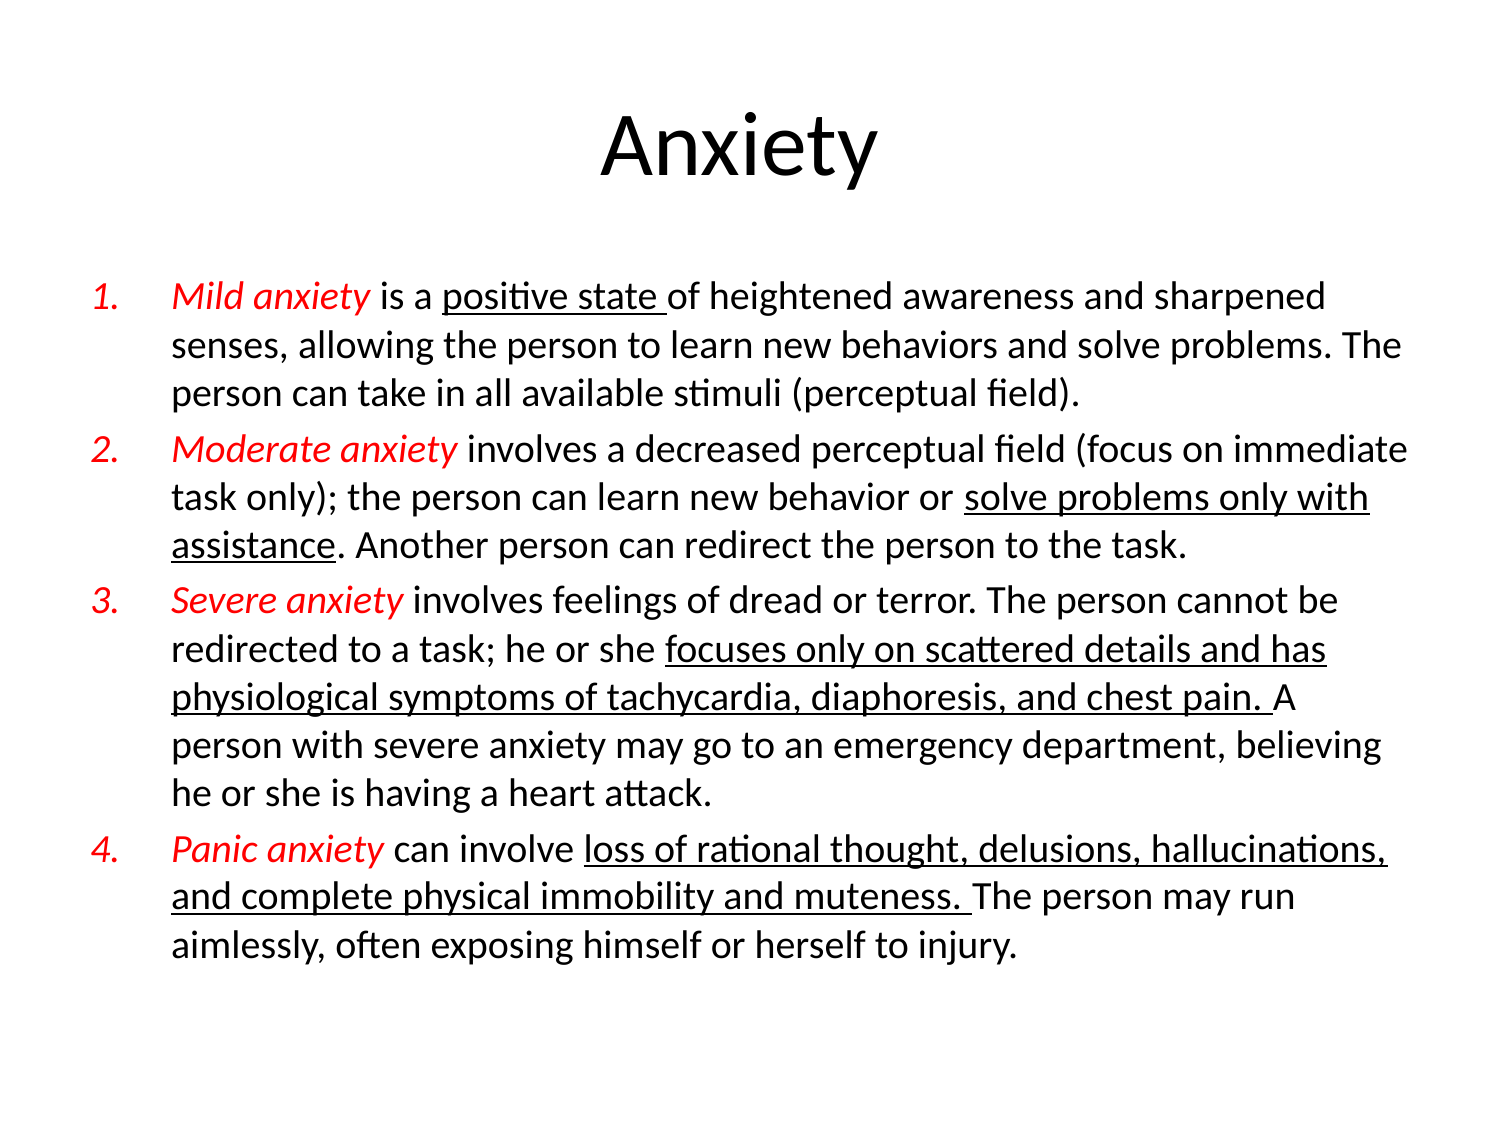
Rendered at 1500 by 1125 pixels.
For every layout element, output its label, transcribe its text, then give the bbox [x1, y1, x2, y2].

title Anxiety [75, 45, 1425, 233]
list Mild anxiety is a positive state of heightened awareness and sharpened senses, allowing the person to learn new behaviors and solve problems. The person can take in all available stimuli (perceptual field). Moderate anxiety involves a decreased perceptual field (focus on immediate task only); the person can learn new behavior or solve problems only with assistance. Another person can redirect the person to the task. Severe anxiety involves feelings of dread or terror. The person cannot be redirected to a task; he or she focuses only on scattered details and has physiological symptoms of tachycardia, diaphoresis, and chest pain. A person with severe anxiety may go to an emergency department, believing he or she is having a heart attack. Panic anxiety can involve loss of rational thought, delusions, hallucinations, and complete physical immobility and muteness. The person may run aimlessly, often exposing himself or herself to injury. [75, 262, 1425, 1005]
